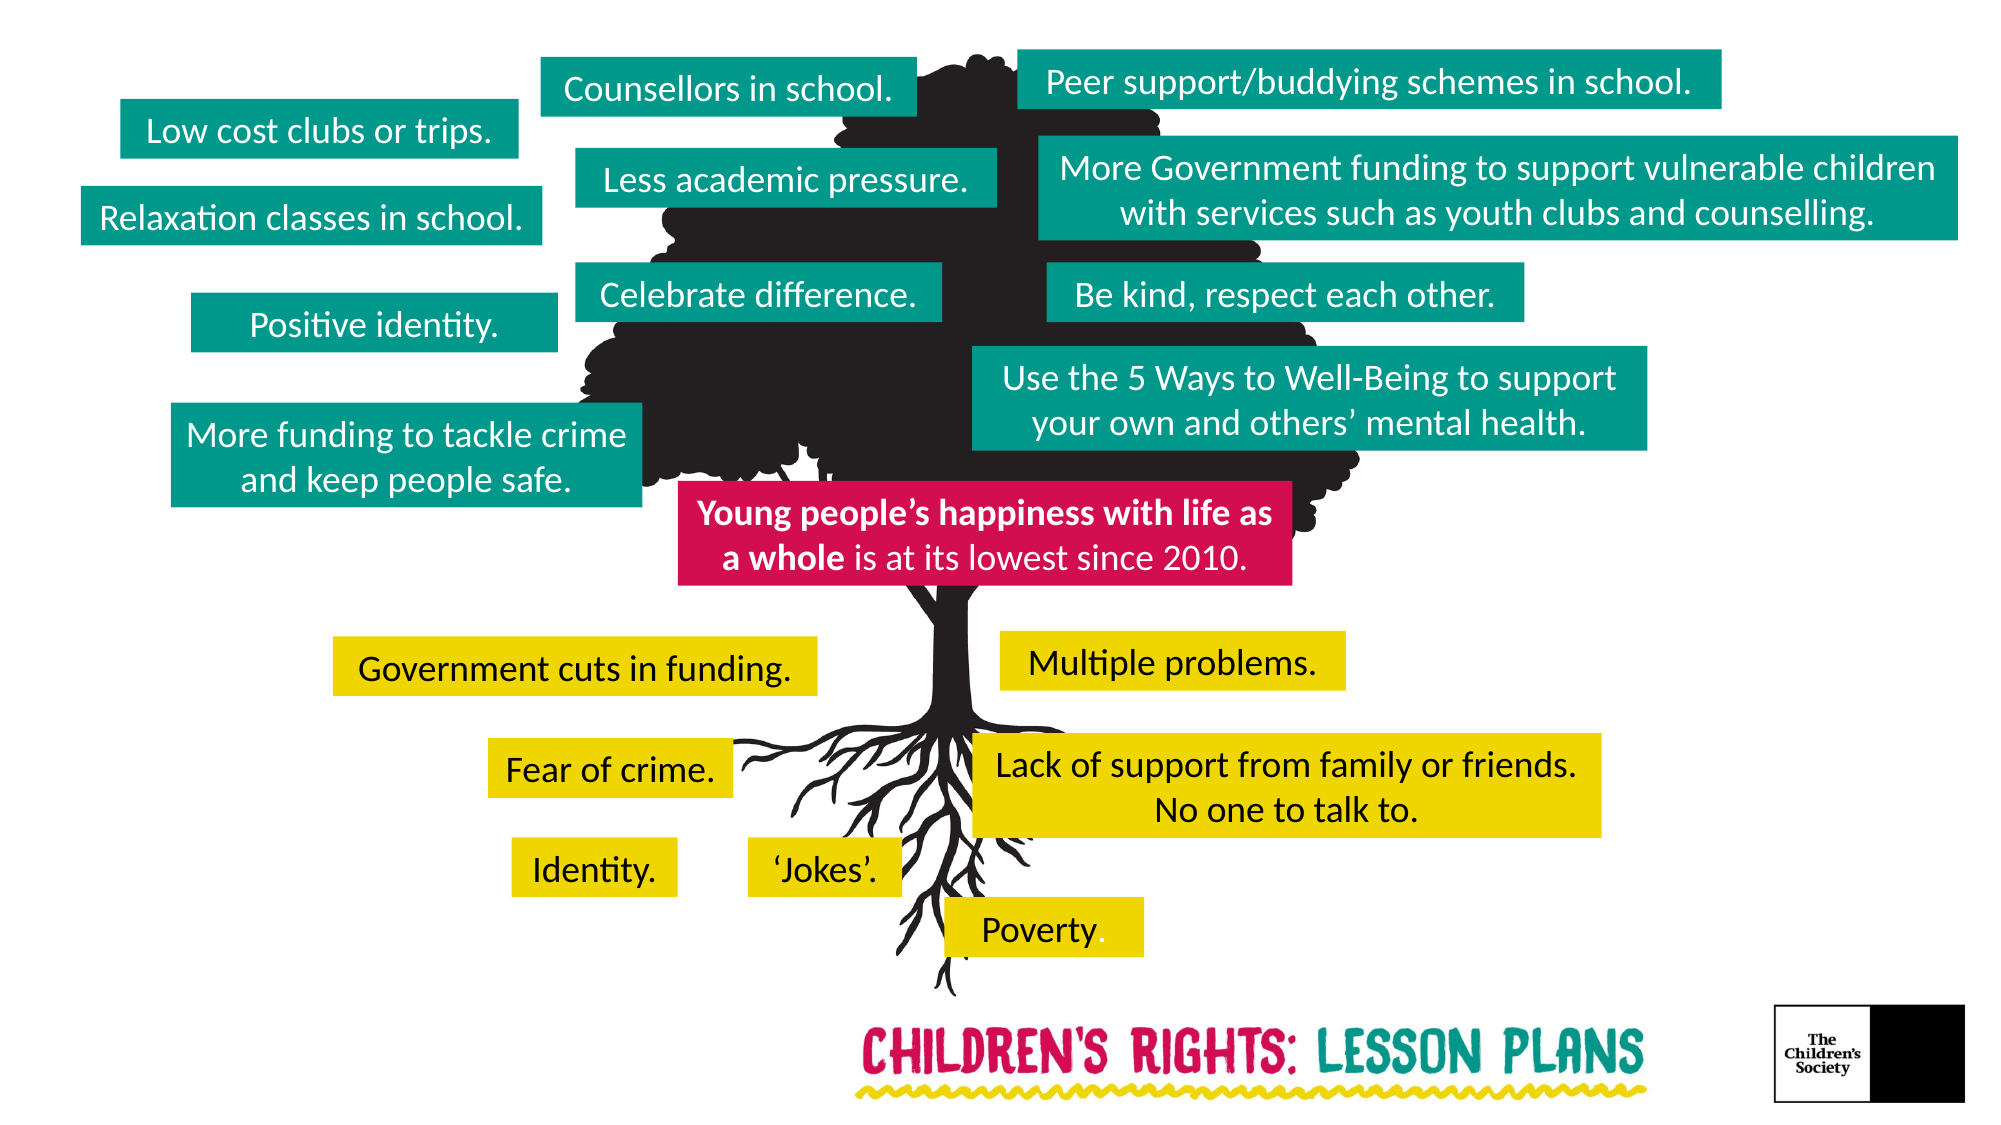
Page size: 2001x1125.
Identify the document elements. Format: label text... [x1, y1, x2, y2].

text_box Use the 5 Ways to Well-Being to support your own and others’ mental health. [1395, 345, 1648, 451]
text_box Lack of support from family or friends. No one to talk to. [1395, 733, 1602, 838]
text_box Identity. [511, 837, 553, 897]
picture [553, 8, 2000, 1125]
text_box Low cost clubs or trips. [120, 98, 519, 159]
text_box Relaxation classes in school. [80, 185, 543, 246]
text_box Be kind, respect each other. [1395, 262, 1525, 323]
text_box More Government funding to support vulnerable children with services such as youth clubs and counselling. [1395, 135, 1958, 241]
text_box Counsellors in school. [540, 56, 553, 117]
text_box Positive identity. [191, 292, 553, 353]
text_box More funding to tackle crime and keep people safe. [170, 402, 553, 508]
text_box Fear of crime. [488, 738, 553, 798]
text_box Government cuts in funding. [332, 636, 553, 696]
text_box Peer support/buddying schemes in school. [1395, 49, 1722, 110]
